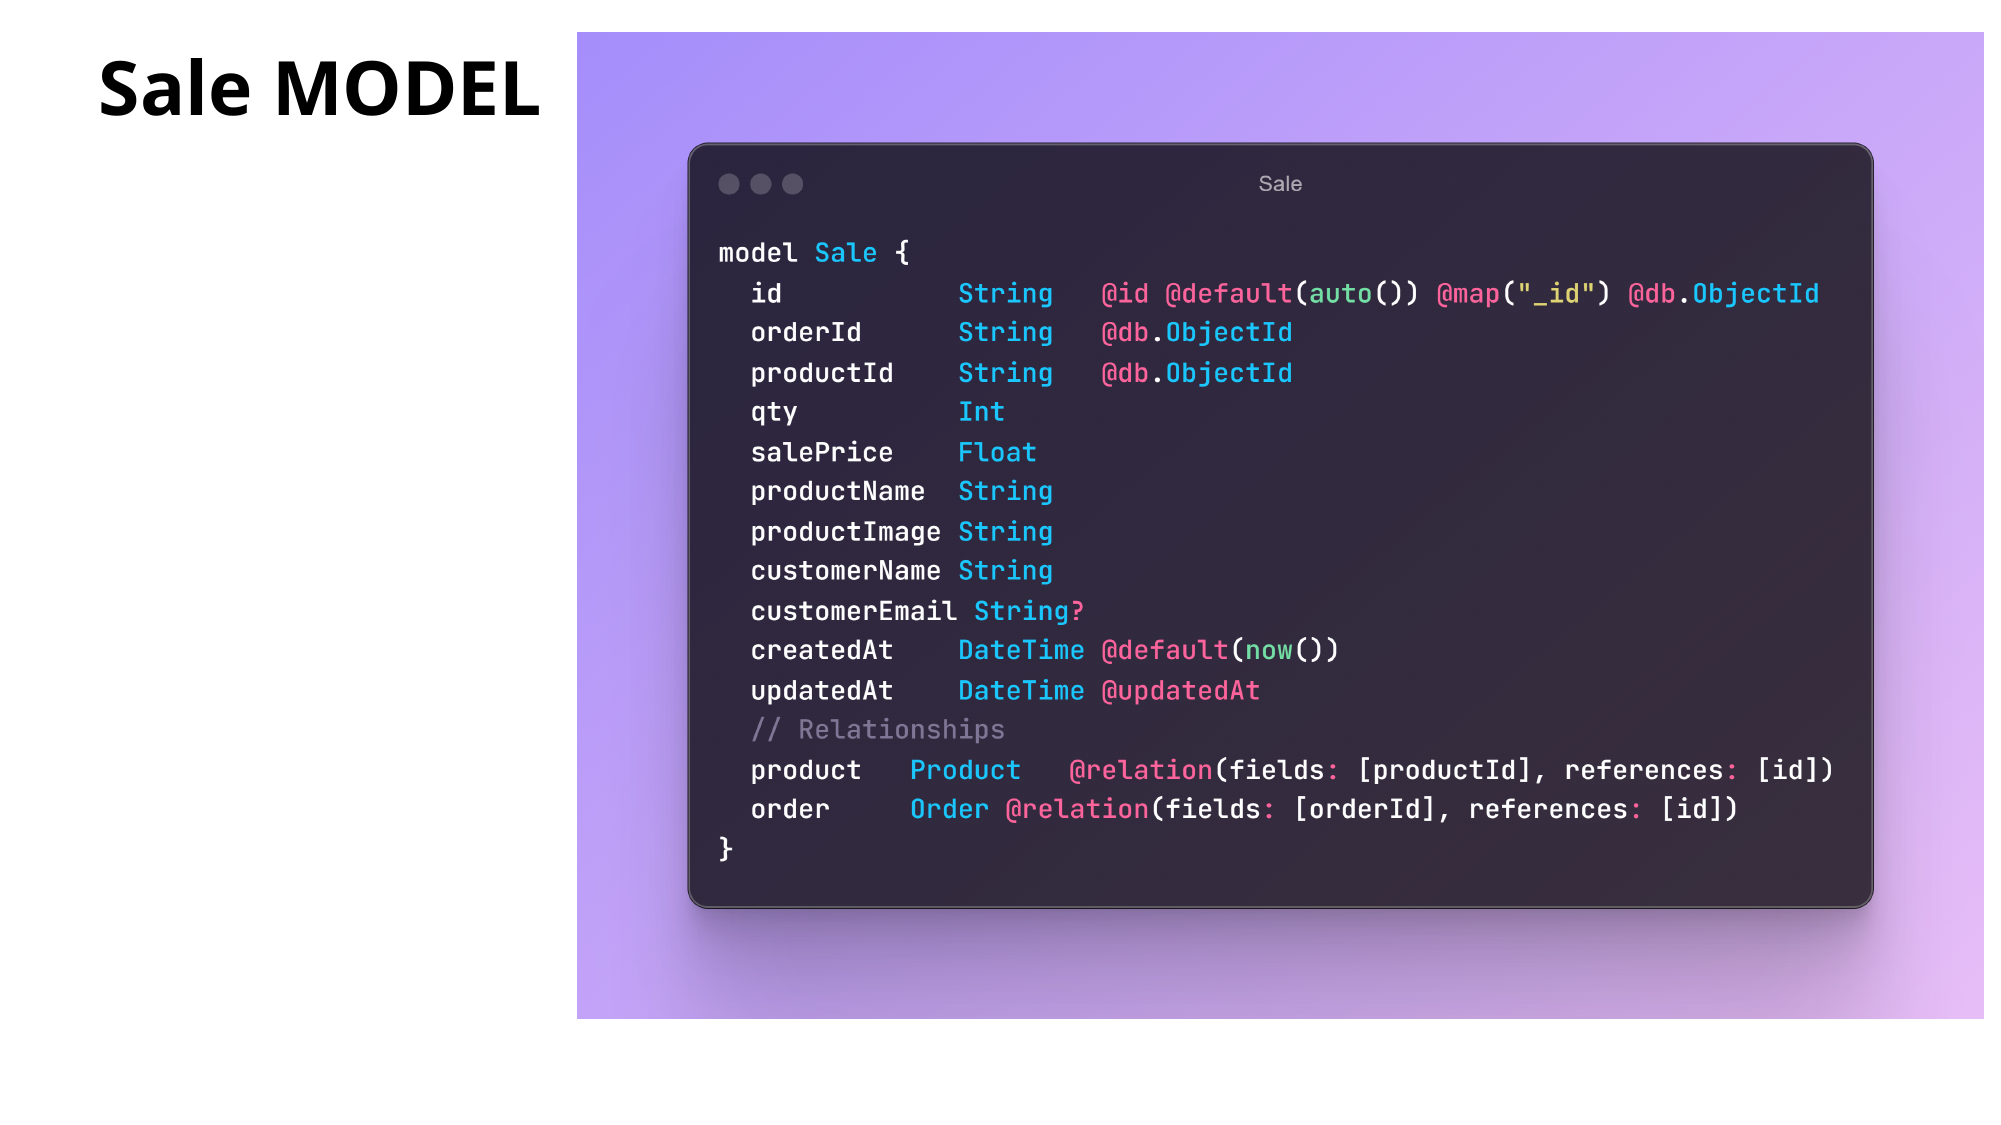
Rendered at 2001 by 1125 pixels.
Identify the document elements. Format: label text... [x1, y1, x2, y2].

picture [577, 32, 1984, 1020]
text_box Sale MODEL [84, 32, 577, 138]
